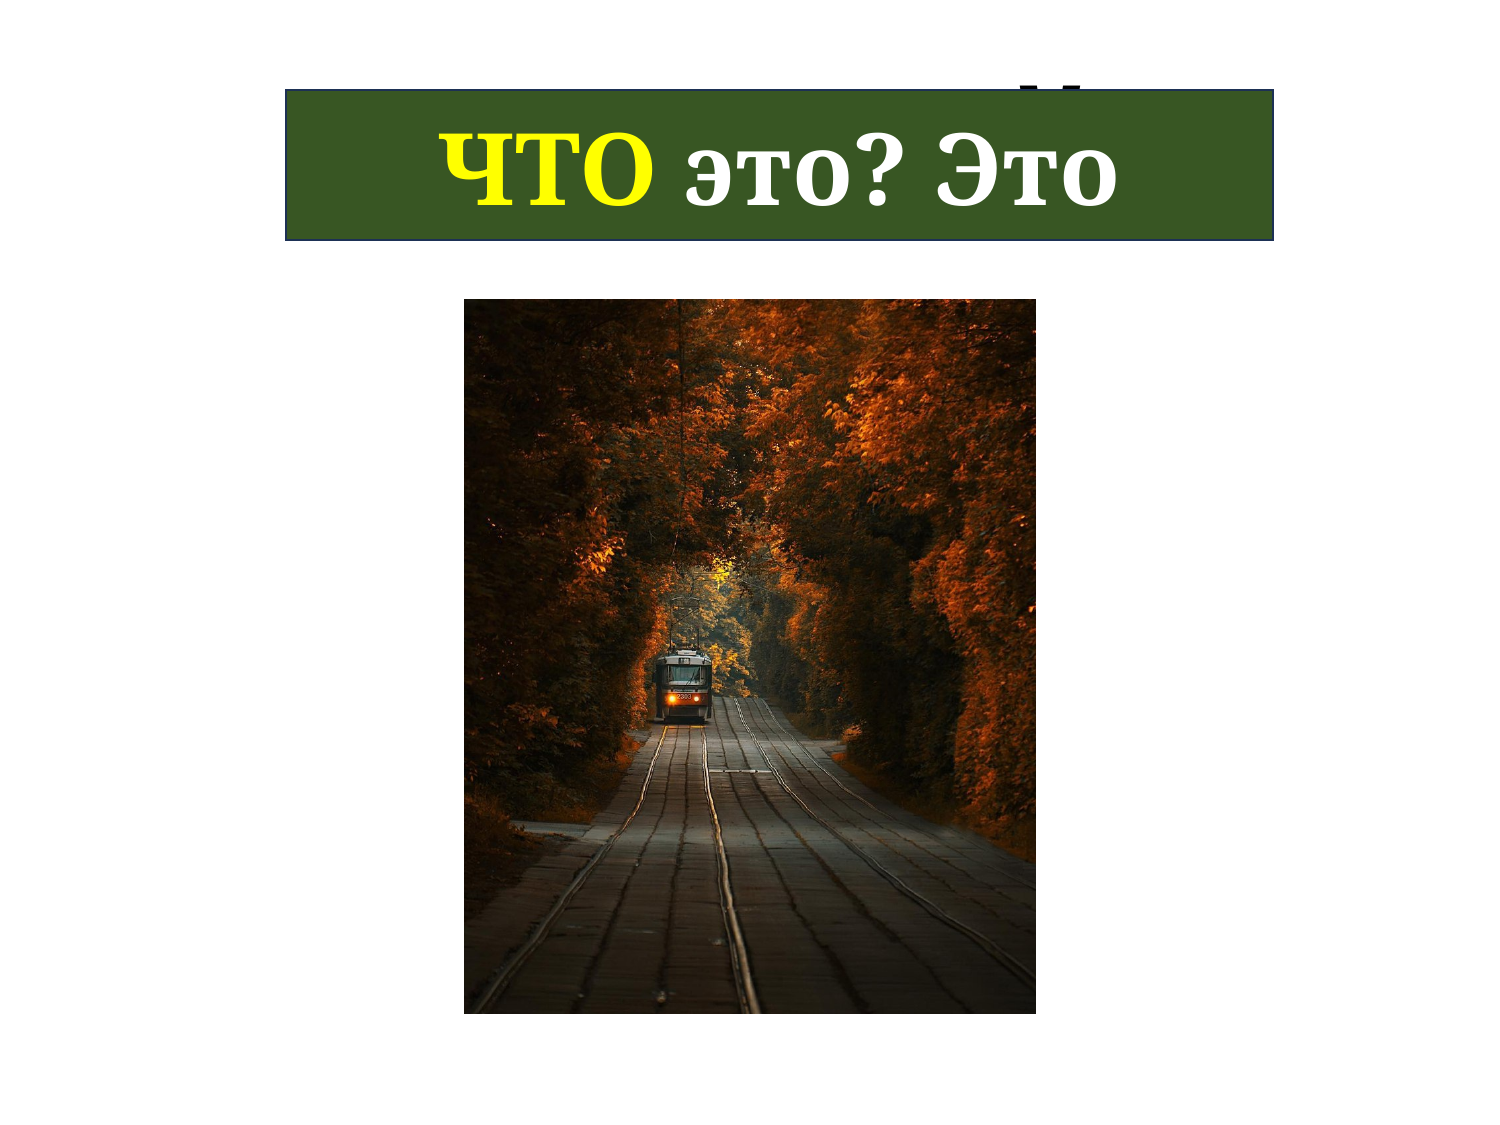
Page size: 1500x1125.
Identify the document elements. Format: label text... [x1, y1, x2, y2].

title ТРАМВАЙ [103, 59, 1397, 278]
text_box ЧТО это? Это [285, 89, 1274, 241]
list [464, 299, 1036, 1014]
